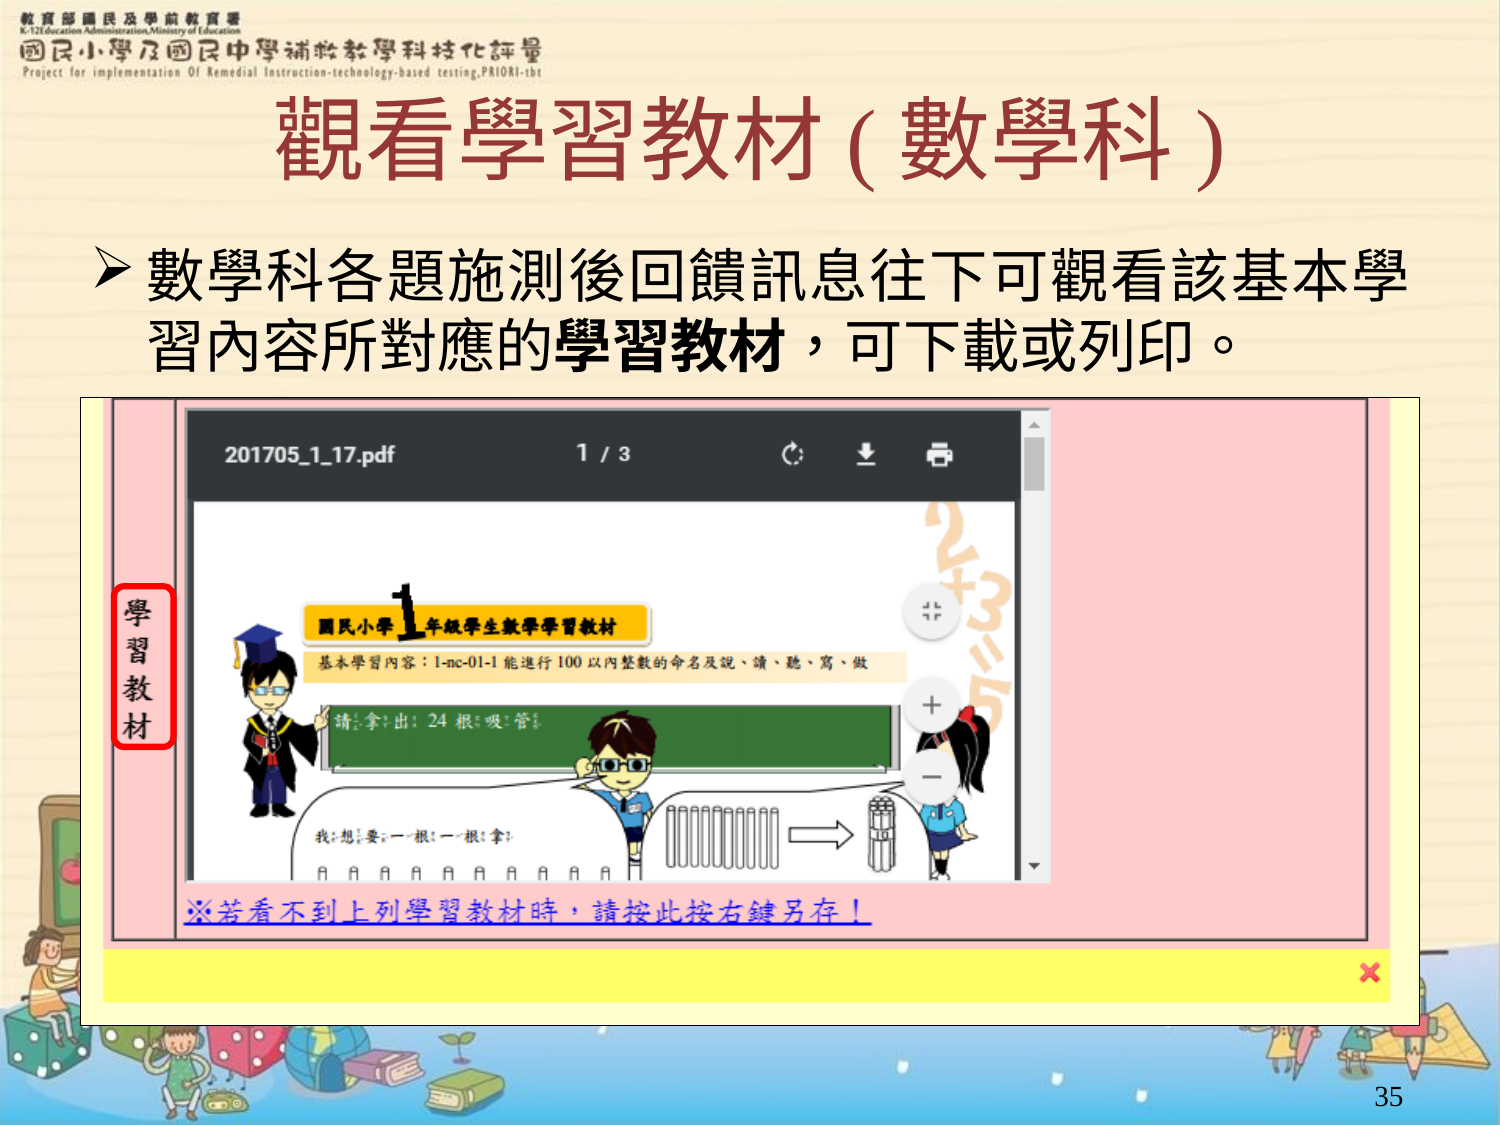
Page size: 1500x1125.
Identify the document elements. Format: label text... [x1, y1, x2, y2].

text_box 數學科各題施測後回饋訊息往下可觀看該基本學習內容所對應的學習教材，可下載或列印。 [74, 231, 1425, 975]
slide_number 35 [1068, 1065, 1419, 1125]
title 觀看學習教材(數學科) [75, 42, 1425, 231]
picture [80, 396, 1420, 1026]
